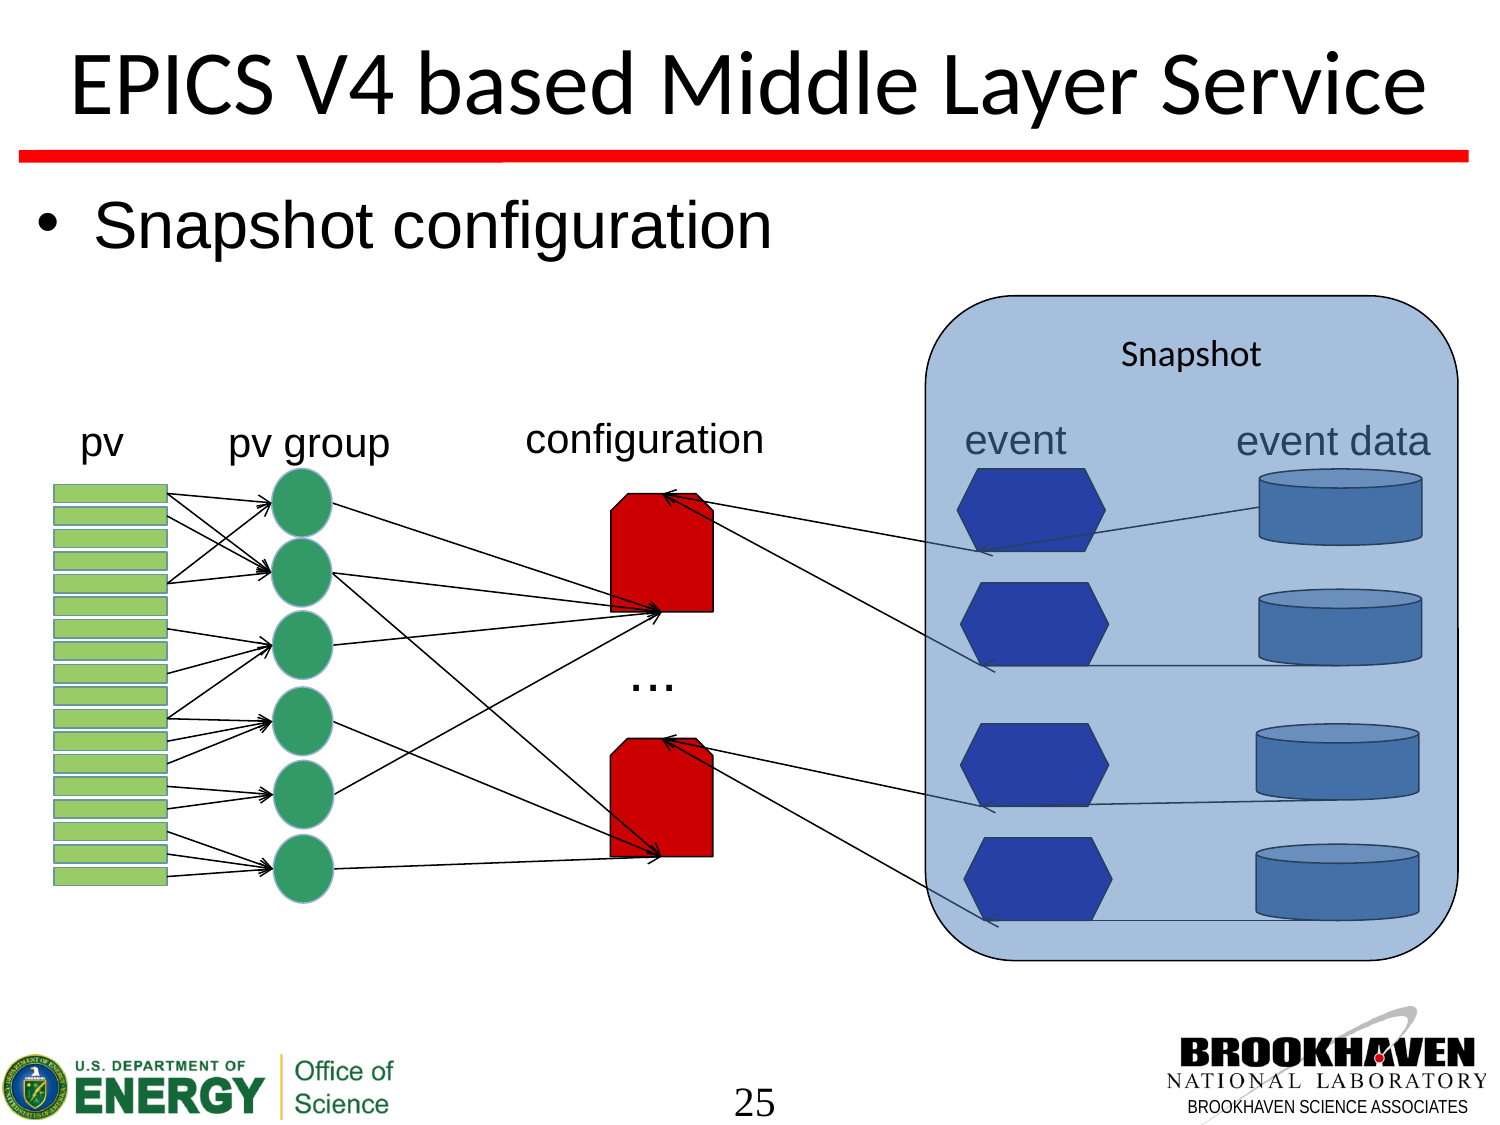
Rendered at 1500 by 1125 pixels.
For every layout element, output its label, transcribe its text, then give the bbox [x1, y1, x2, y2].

text_box [54, 574, 161, 593]
text_box [54, 641, 161, 661]
picture [2, 1054, 394, 1120]
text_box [331, 404, 711, 870]
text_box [712, 404, 1105, 921]
text_box [54, 732, 161, 751]
text_box Snapshot [925, 295, 1459, 902]
text_box [54, 799, 161, 819]
text_box [54, 529, 161, 548]
text_box Snapshot [946, 929, 1437, 961]
title EPICS V4 based Middle Layer Service [0, 0, 1500, 157]
text_box [54, 844, 161, 864]
text_box [54, 597, 161, 616]
text_box [54, 619, 161, 638]
text_box pv [30, 407, 165, 473]
text_box [54, 686, 161, 706]
text_box [54, 506, 161, 526]
text_box [54, 484, 161, 503]
text_box [54, 822, 161, 841]
text_box [54, 664, 161, 683]
text_box [54, 754, 161, 773]
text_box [166, 407, 409, 904]
text_box [54, 551, 161, 571]
text_box [54, 709, 161, 728]
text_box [1104, 406, 1449, 921]
list Snapshot configuration [21, 173, 1435, 322]
text_box [54, 777, 161, 796]
text_box [54, 867, 161, 886]
